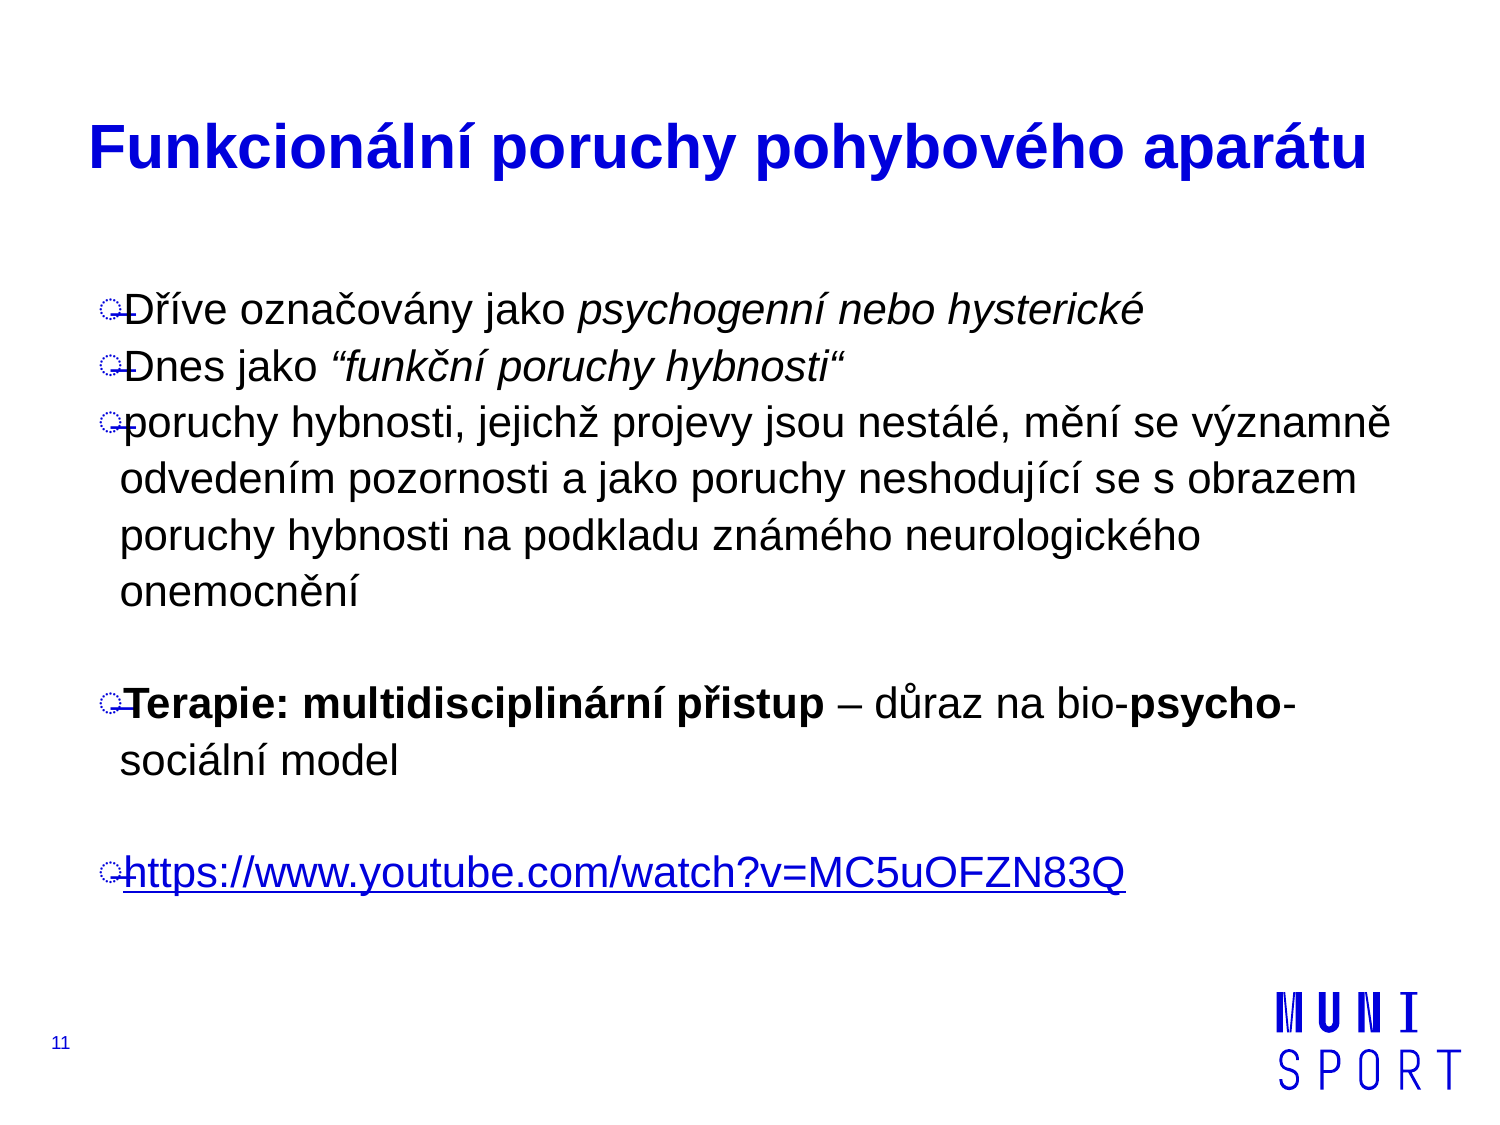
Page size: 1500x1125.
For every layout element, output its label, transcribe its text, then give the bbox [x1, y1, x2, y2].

title Funkcionální poruchy pohybového aparátu [88, 118, 1412, 193]
list Dříve označovány jako psychogenní nebo hysterické Dnes jako “funkční poruchy hybnosti“ poruchy hybnosti, jejichž projevy jsou nestálé, mění se významně odvedením pozornosti a jako poruchy neshodující se s obrazem poruchy hybnosti na podkladu známého neurologického onemocnění Terapie: multidisciplinární přistup – důraz na bio-psycho-sociální model https://www.youtube.com/watch?v=MC5uOFZN83Q [88, 277, 1412, 957]
slide_number 11 [50, 1021, 82, 1063]
